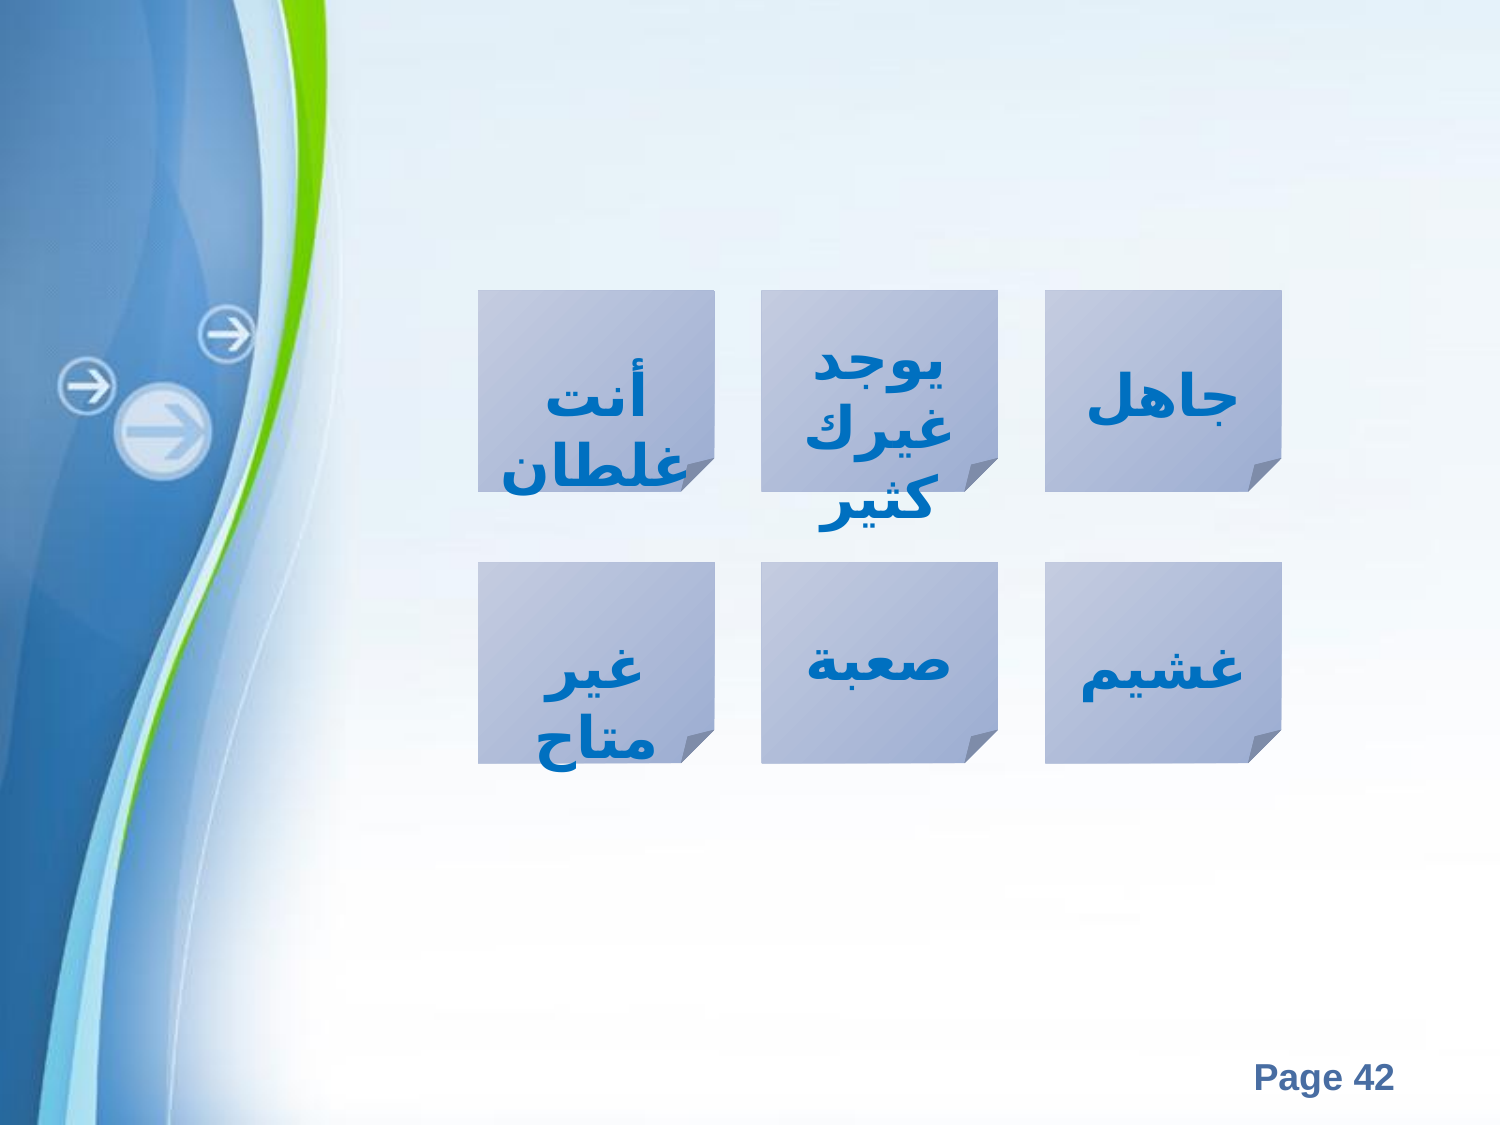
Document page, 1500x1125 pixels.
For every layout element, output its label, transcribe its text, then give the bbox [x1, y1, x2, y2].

text_box صعبة [761, 562, 998, 764]
text_box غشيم [1045, 562, 1282, 764]
text_box أنت غلطان [478, 290, 715, 492]
text_box غير متاح [478, 562, 715, 764]
text_box يوجد غيرك كثير [761, 290, 998, 492]
picture [0, 0, 1500, 1125]
text_box جاهل [1045, 290, 1282, 492]
